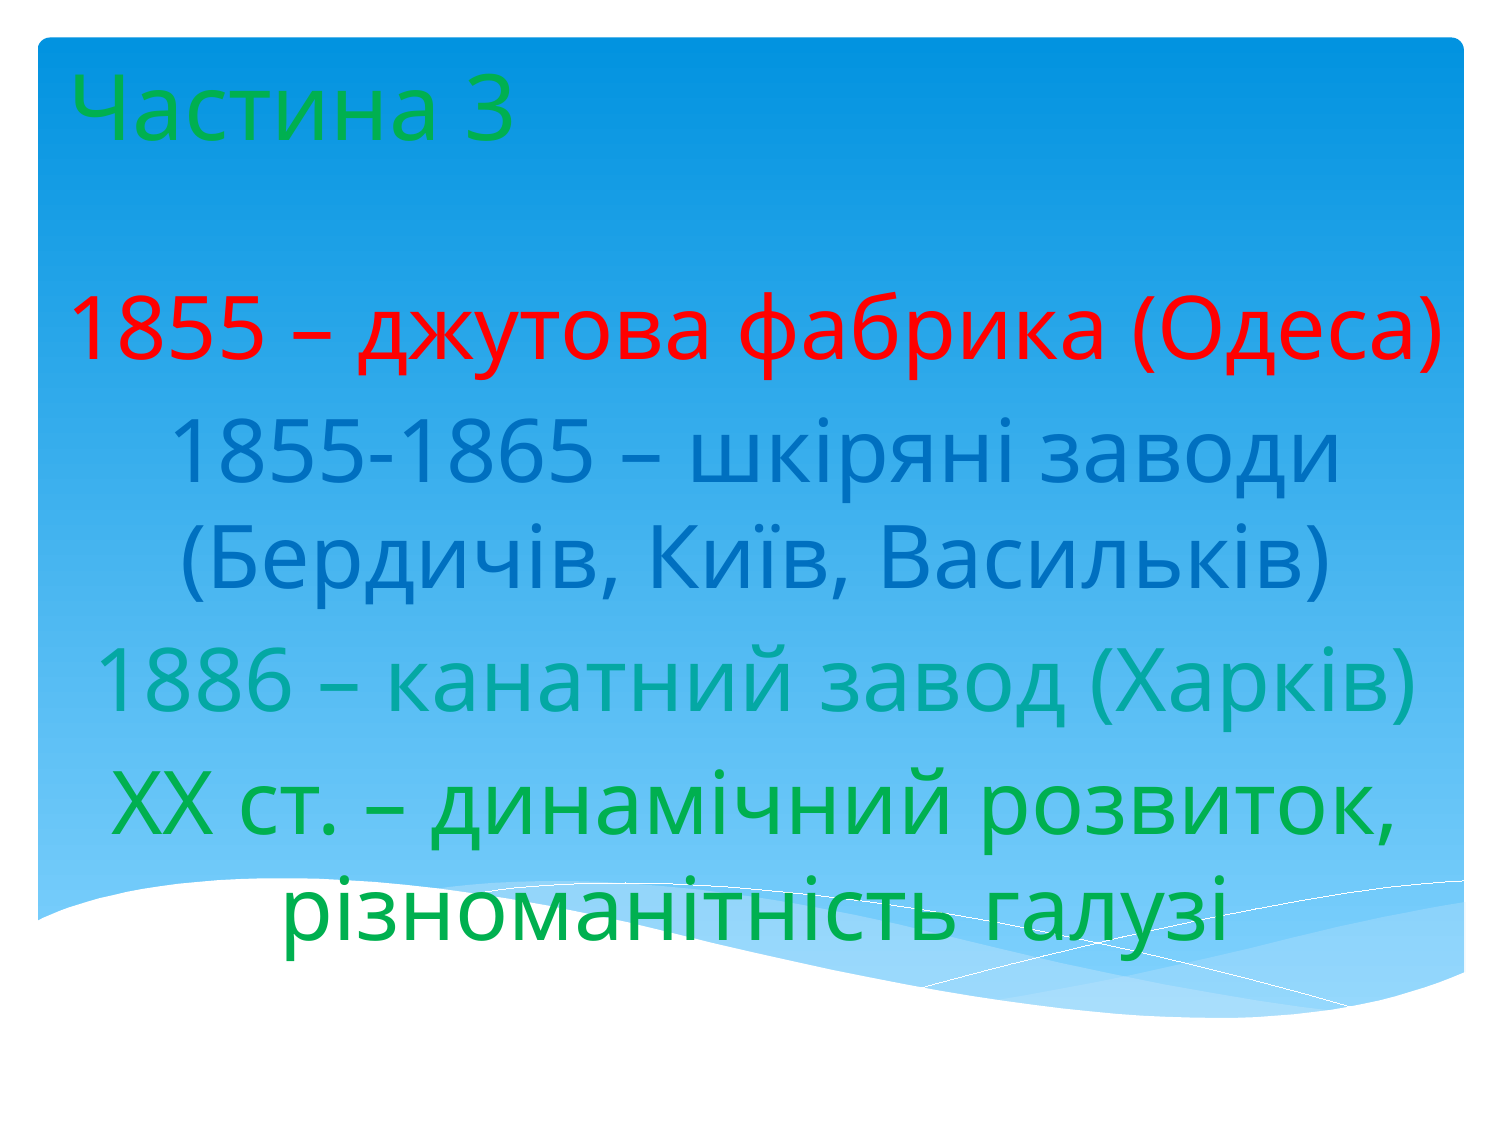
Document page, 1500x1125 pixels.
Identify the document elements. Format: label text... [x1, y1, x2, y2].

subtitle 1855 – джутова фабрика (Одеса) 1855-1865 – шкіряні заводи (Бердичів, Київ, Васильків) 1886 – канатний завод (Харків) ХХ ст. – динамічний розвиток, різноманітність галузі [35, 140, 1477, 1090]
title Частина 3 [35, 35, 551, 140]
